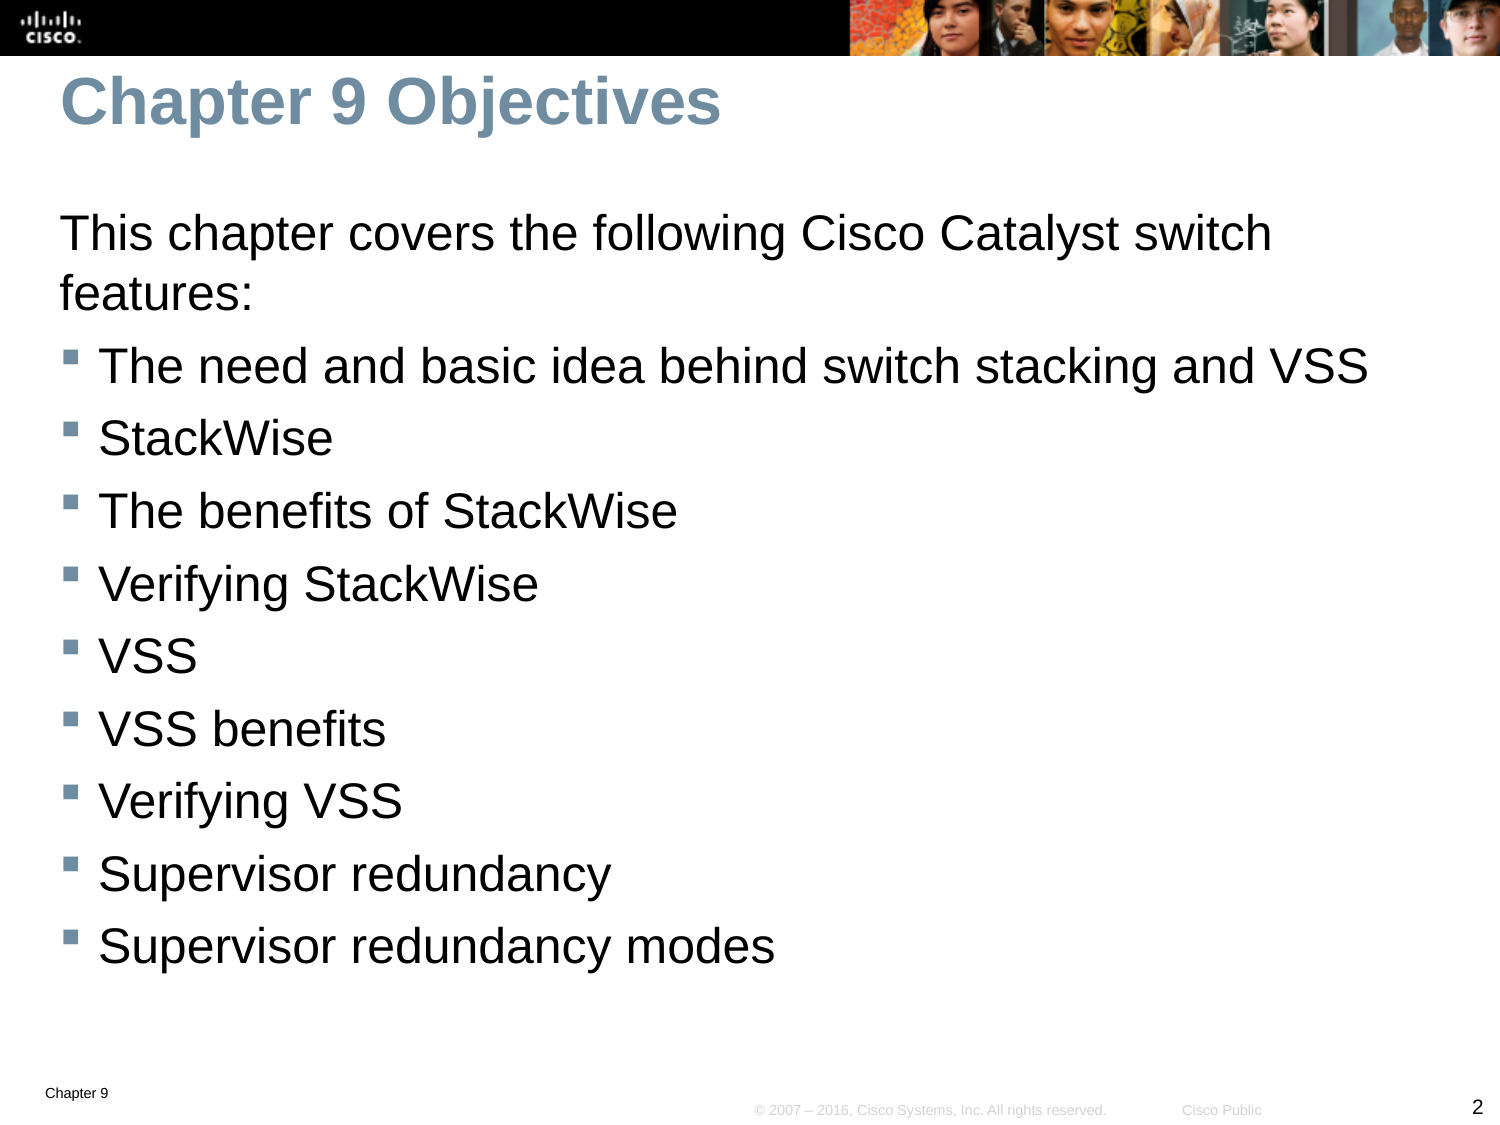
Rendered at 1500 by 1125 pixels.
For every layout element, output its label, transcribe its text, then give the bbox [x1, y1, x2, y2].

title Chapter 9 Objectives [45, 59, 1444, 182]
list This chapter covers the following Cisco Catalyst switch features: The need and basic idea behind switch stacking and VSS StackWise The benefits of StackWise Verifying StackWise VSS VSS benefits Verifying VSS Supervisor redundancy Supervisor redundancy modes [45, 193, 1444, 1037]
picture [0, 0, 1500, 56]
